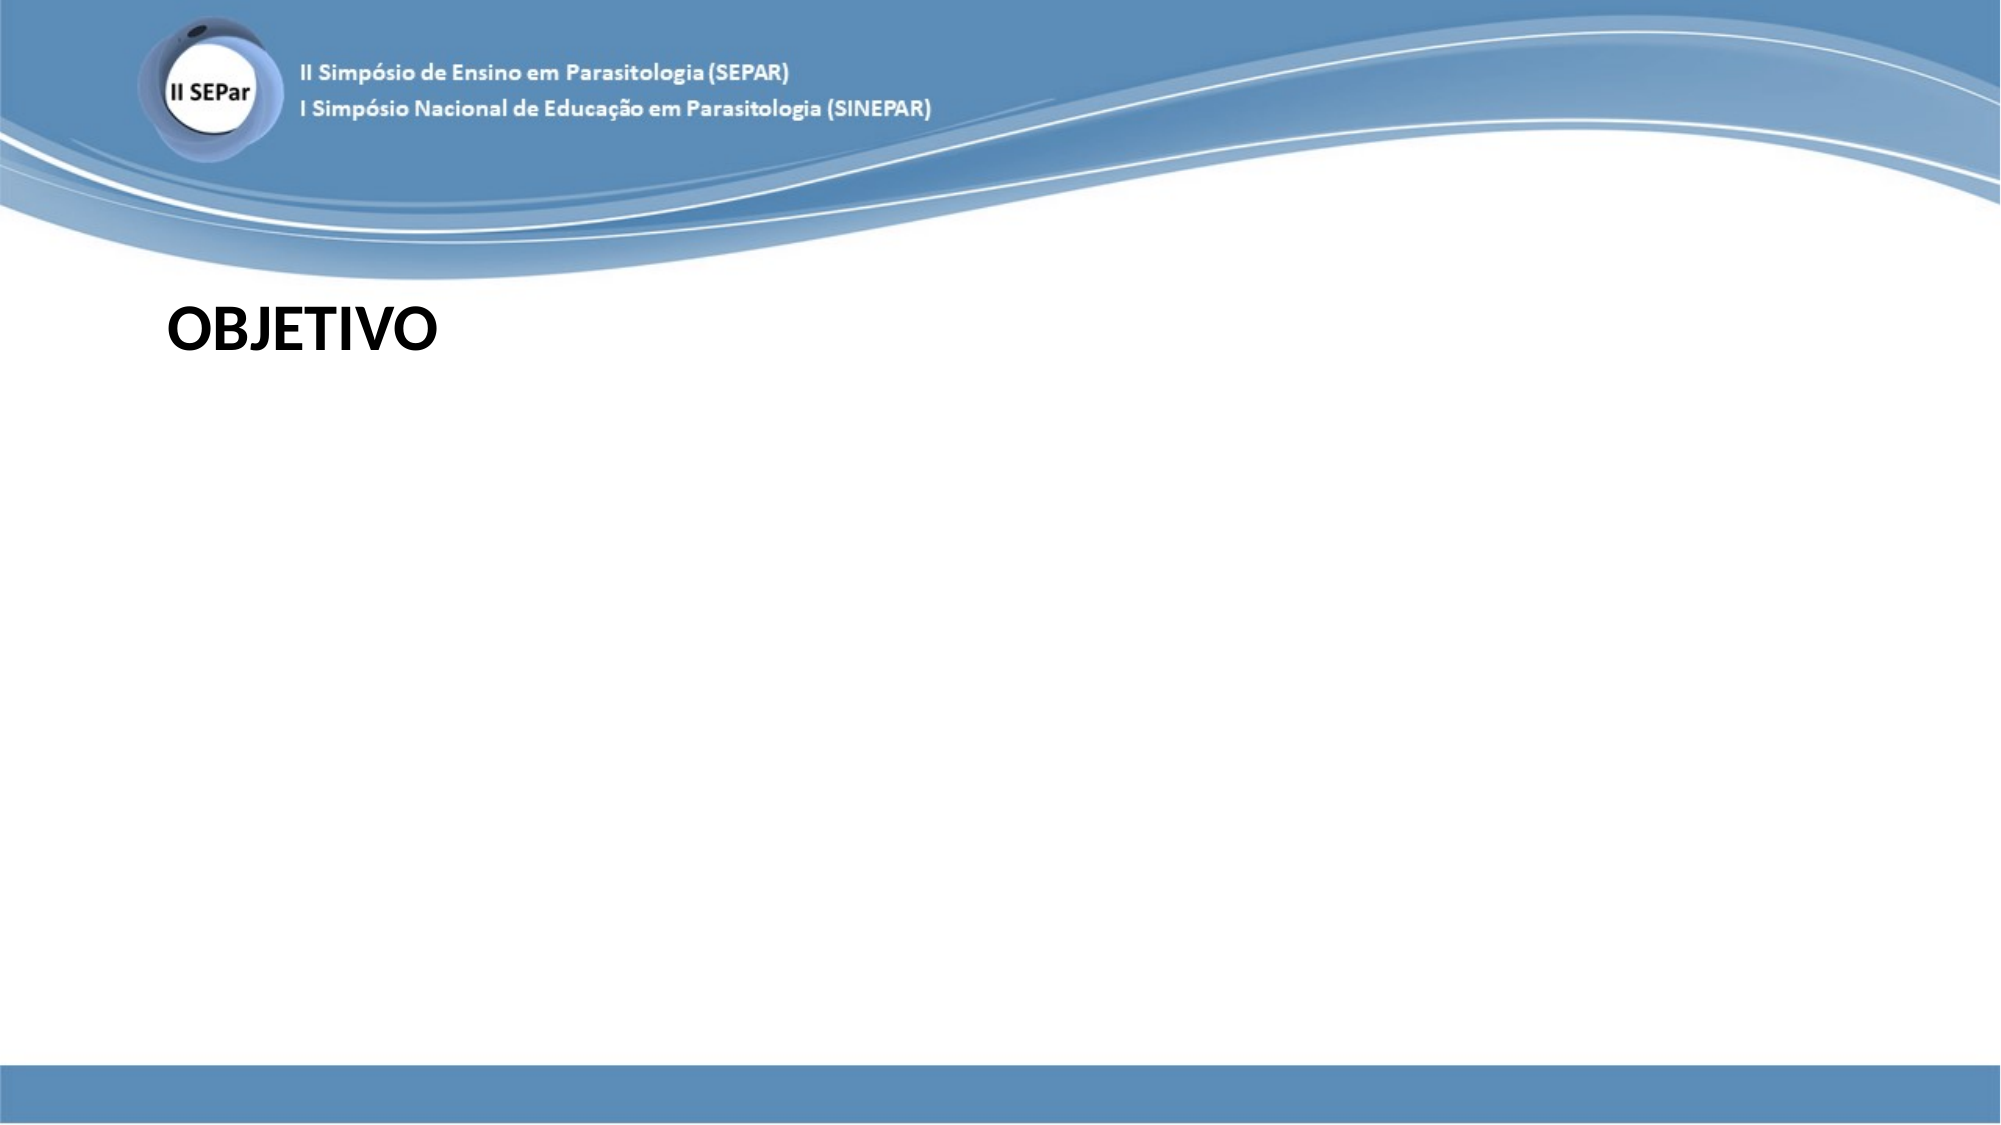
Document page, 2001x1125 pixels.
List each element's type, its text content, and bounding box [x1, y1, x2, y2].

picture [0, 0, 2001, 1125]
title OBJETIVO [137, 253, 1863, 405]
